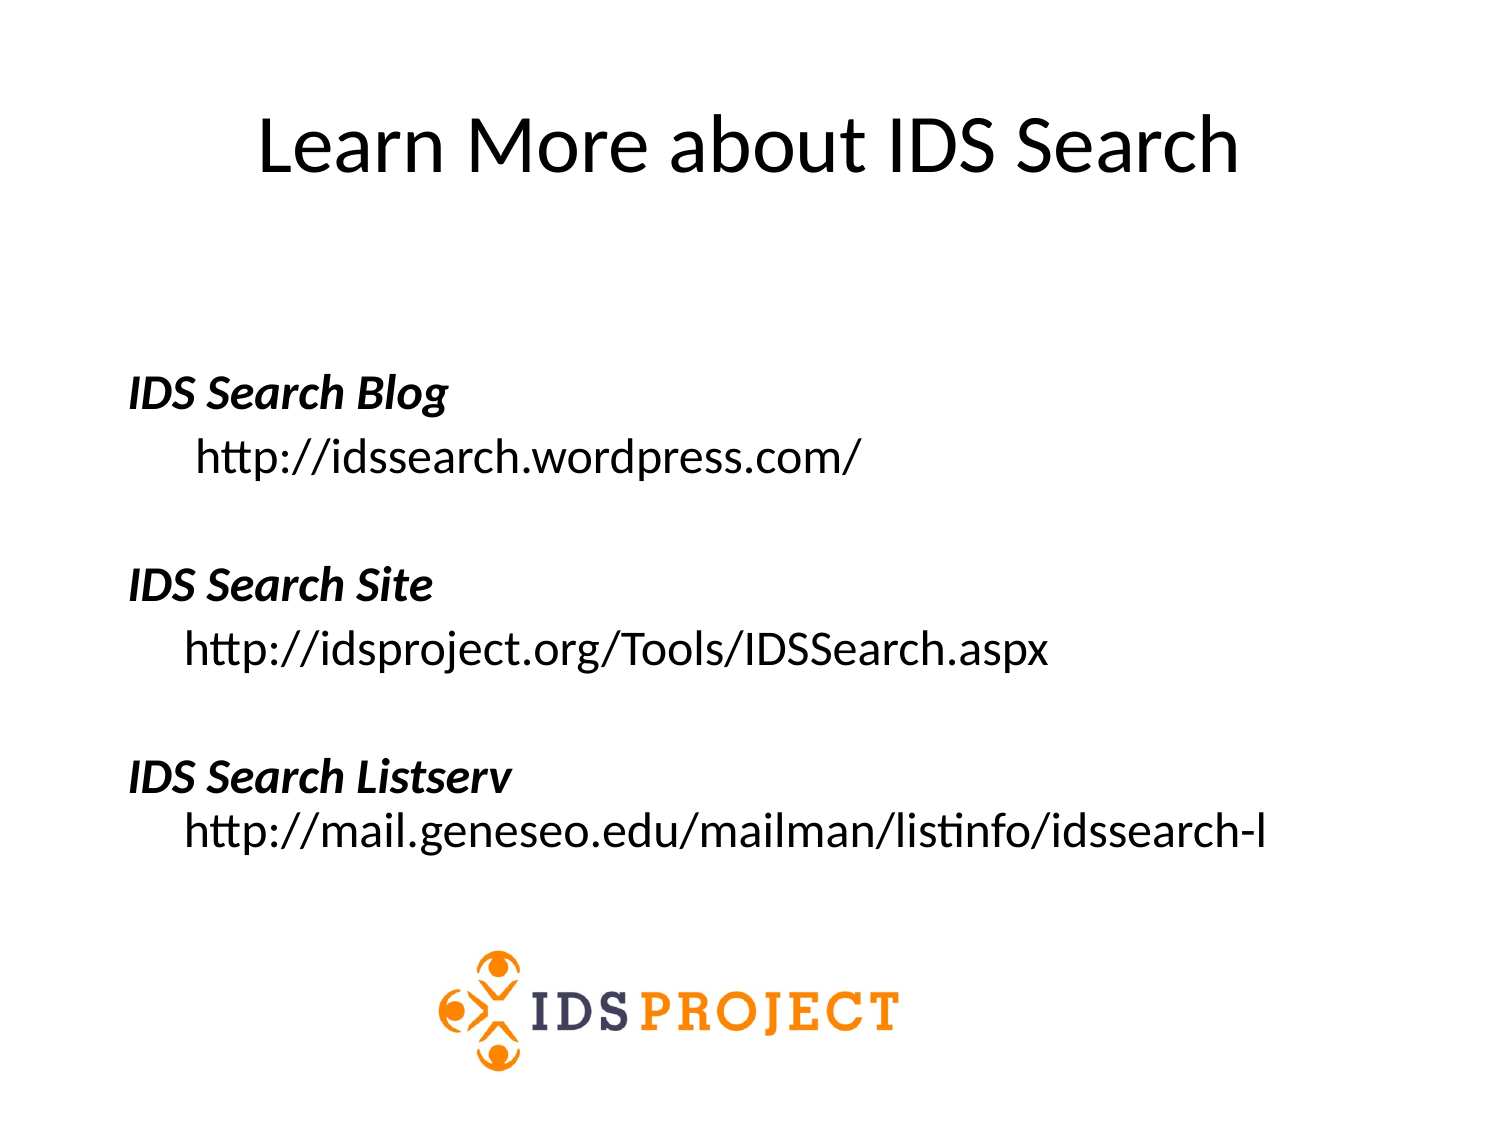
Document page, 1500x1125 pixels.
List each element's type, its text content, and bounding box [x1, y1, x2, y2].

title Learn More about IDS Search [75, 45, 1425, 233]
picture [437, 949, 901, 1074]
list IDS Search Blog http://idssearch.wordpress.com/ IDS Search Site http://idsproject.org/Tools/IDSSearch.aspx IDS Search Listserv http://mail.geneseo.edu/mailman/listinfo/idssearch-l [112, 224, 1413, 925]
